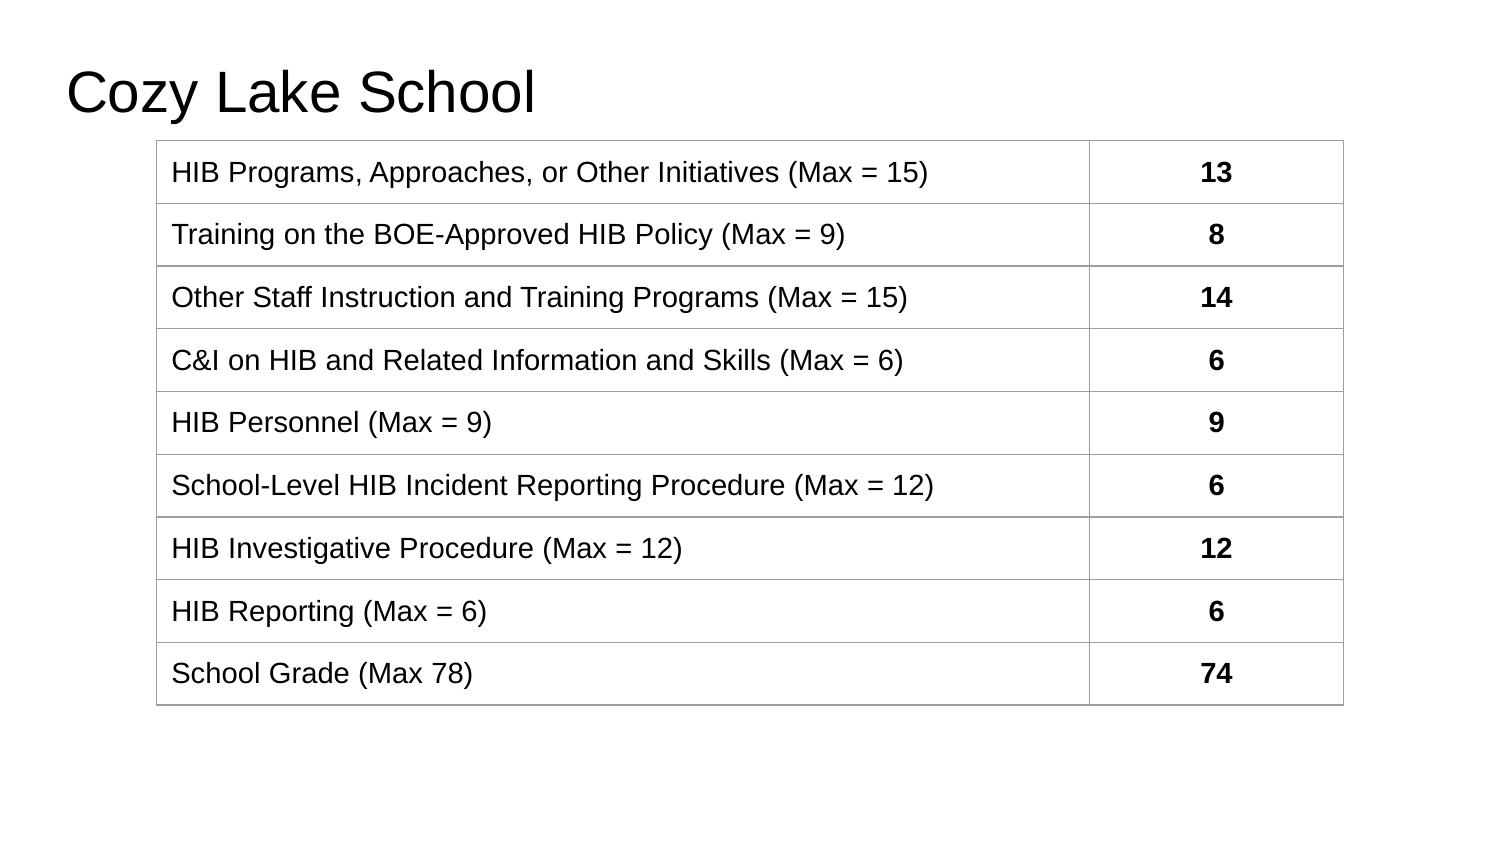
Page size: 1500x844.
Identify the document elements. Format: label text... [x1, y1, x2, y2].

table_cell 12 [1090, 518, 1343, 579]
table_cell School-Level HIB Incident Reporting Procedure (Max = 12) [157, 455, 1089, 516]
table_header 13 [1090, 141, 1343, 203]
table_cell Training on the BOE-Approved HIB Policy (Max = 9) [157, 204, 1089, 265]
table_cell 74 [1090, 643, 1343, 704]
table_header HIB Programs, Approaches, or Other Initiatives (Max = 15) [157, 141, 1089, 203]
table_cell HIB Investigative Procedure (Max = 12) [157, 518, 1089, 579]
table_cell HIB Personnel (Max = 9) [157, 392, 1089, 454]
table_cell HIB Reporting (Max = 6) [157, 580, 1089, 642]
table_cell 6 [1090, 455, 1343, 516]
table_cell 9 [1090, 392, 1343, 454]
table_cell Other Staff Instruction and Training Programs (Max = 15) [157, 267, 1089, 328]
table_cell 6 [1090, 580, 1343, 642]
table_cell 8 [1090, 204, 1343, 265]
table_cell School Grade (Max 78) [157, 643, 1089, 704]
table_cell 14 [1090, 267, 1343, 328]
title Cozy Lake School [51, 39, 1449, 126]
table_cell C&I on HIB and Related Information and Skills (Max = 6) [157, 329, 1089, 391]
table_cell 6 [1090, 329, 1343, 391]
